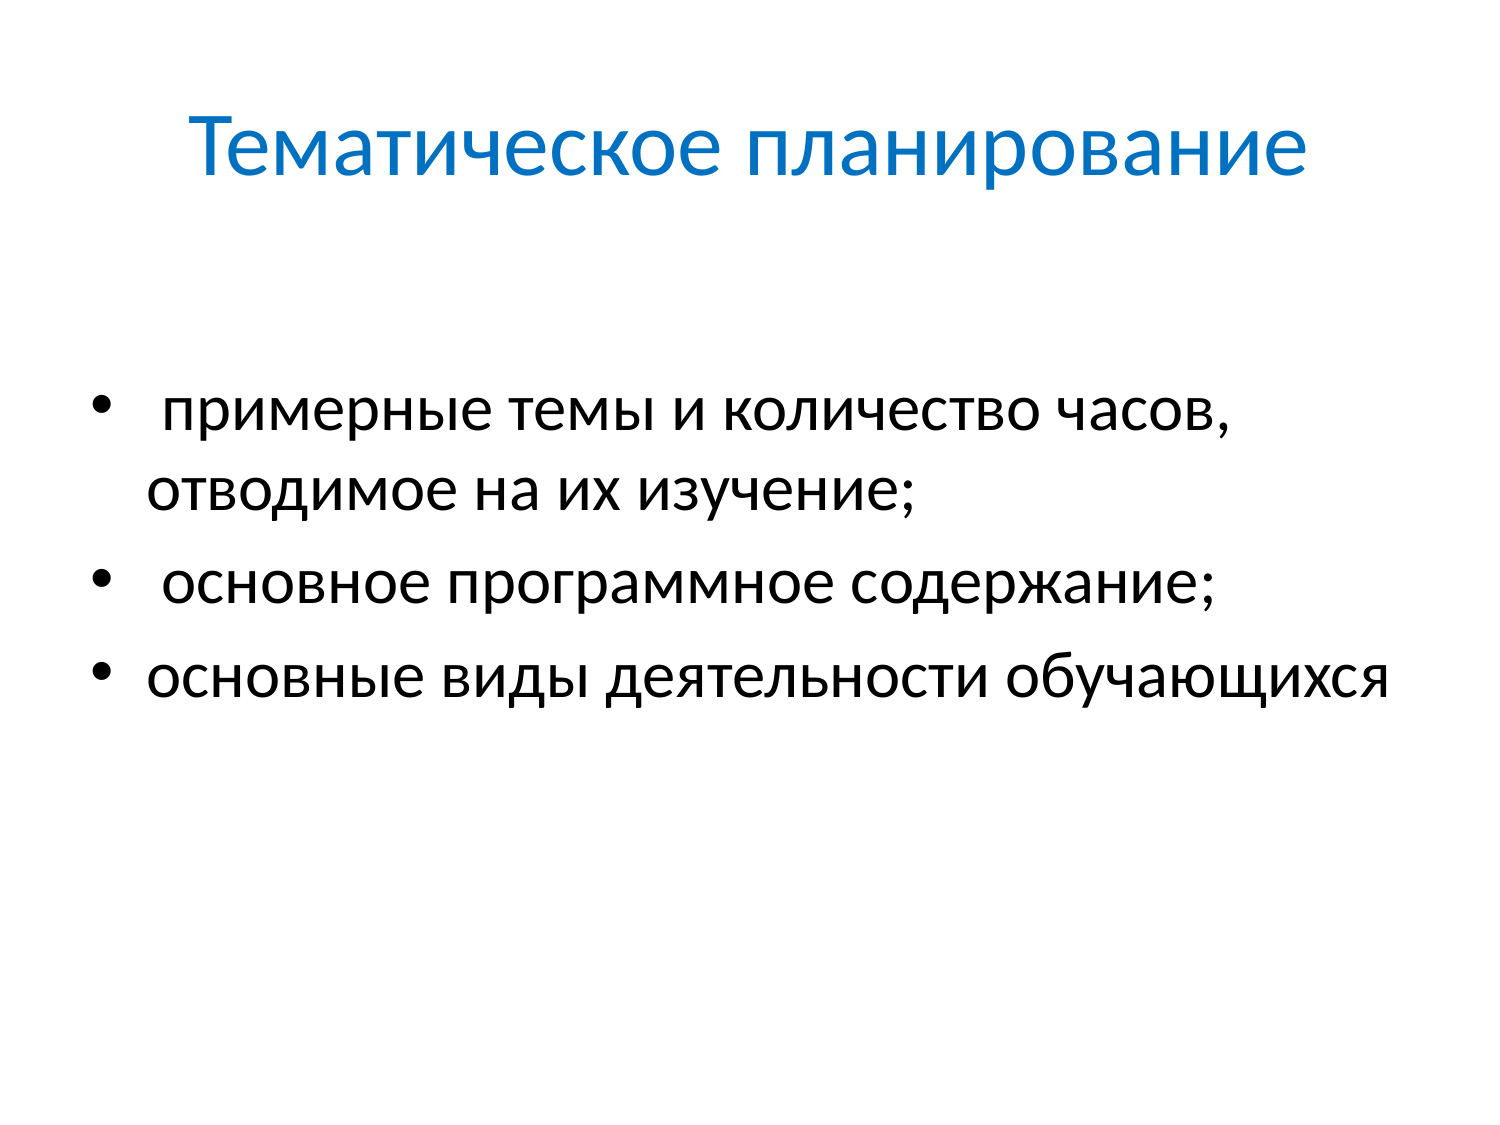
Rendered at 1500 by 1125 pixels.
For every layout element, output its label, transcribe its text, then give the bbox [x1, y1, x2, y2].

title Тематическое планирование [75, 45, 1425, 233]
list примерные темы и количество часов, отводимое на их изучение; основное программное содержание; основные виды деятельности обучающихся [75, 262, 1425, 1005]
